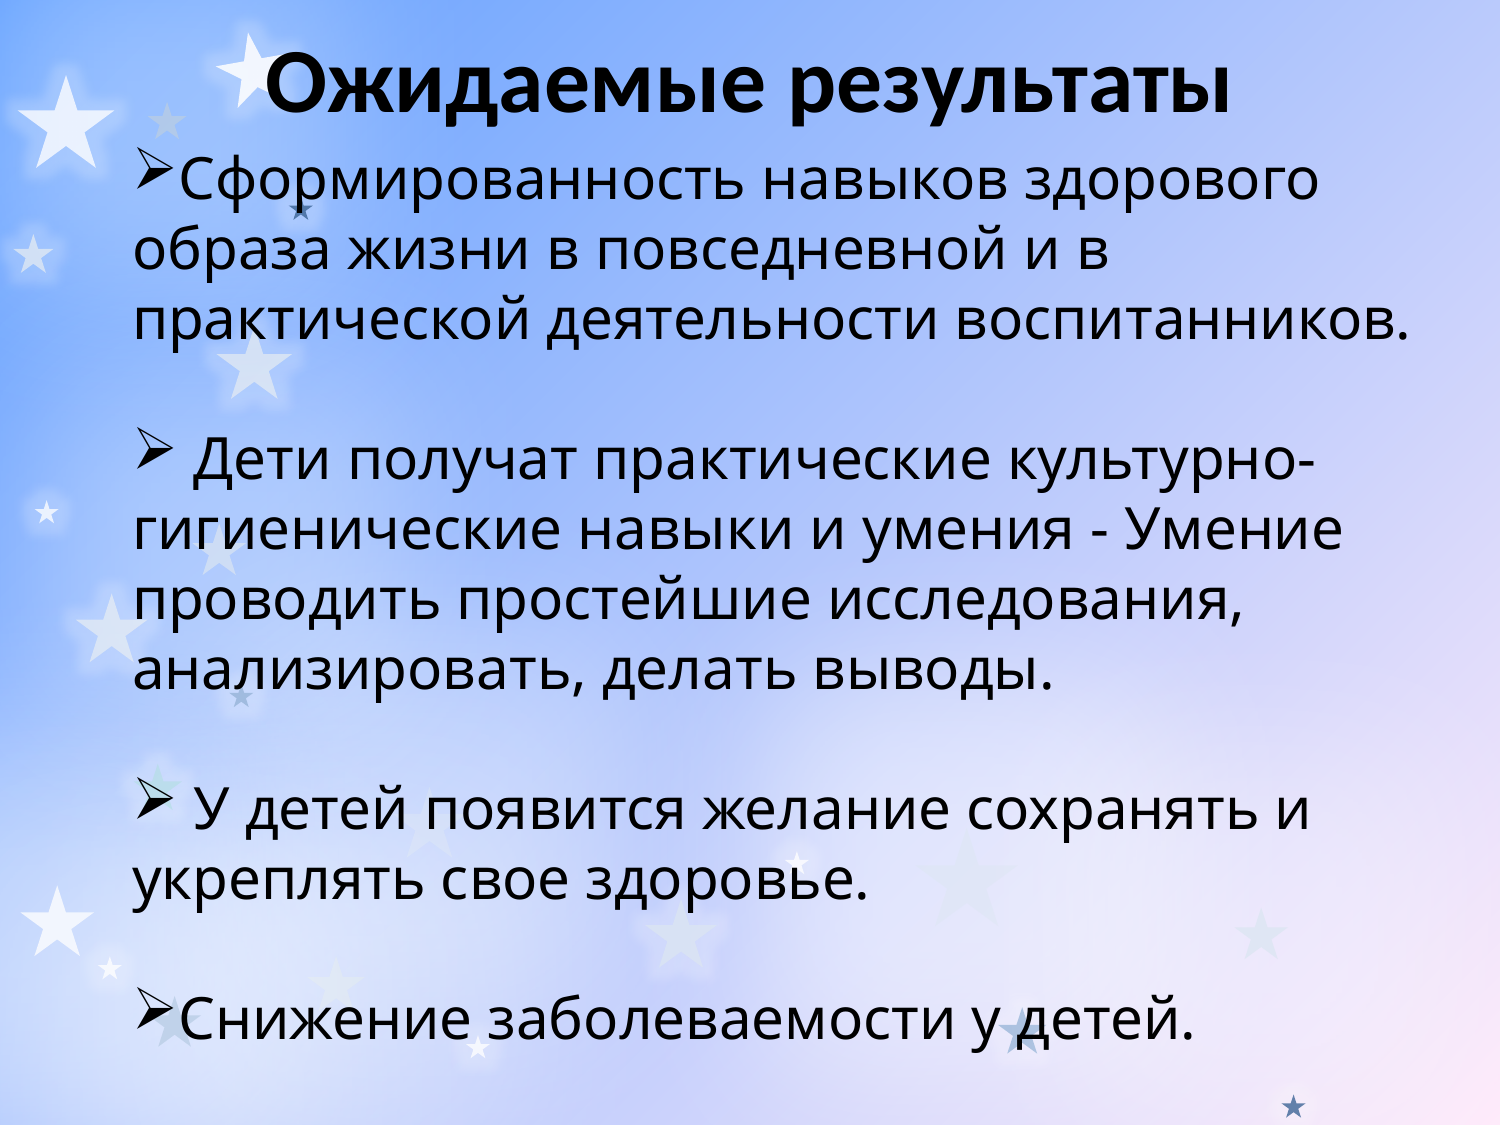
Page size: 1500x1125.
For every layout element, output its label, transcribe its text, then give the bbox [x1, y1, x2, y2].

title Ожидаемые результаты [75, 0, 1425, 153]
text_box Сформированность навыков здорового образа жизни в повседневной и в практической деятельности воспитанников. Дети получат практические культурно-гигиенические навыки и умения - Умение проводить простейшие исследования, анализировать, делать выводы. У детей появится желание сохранять и укреплять свое здоровье. Снижение заболеваемости у детей. [117, 133, 1465, 1059]
